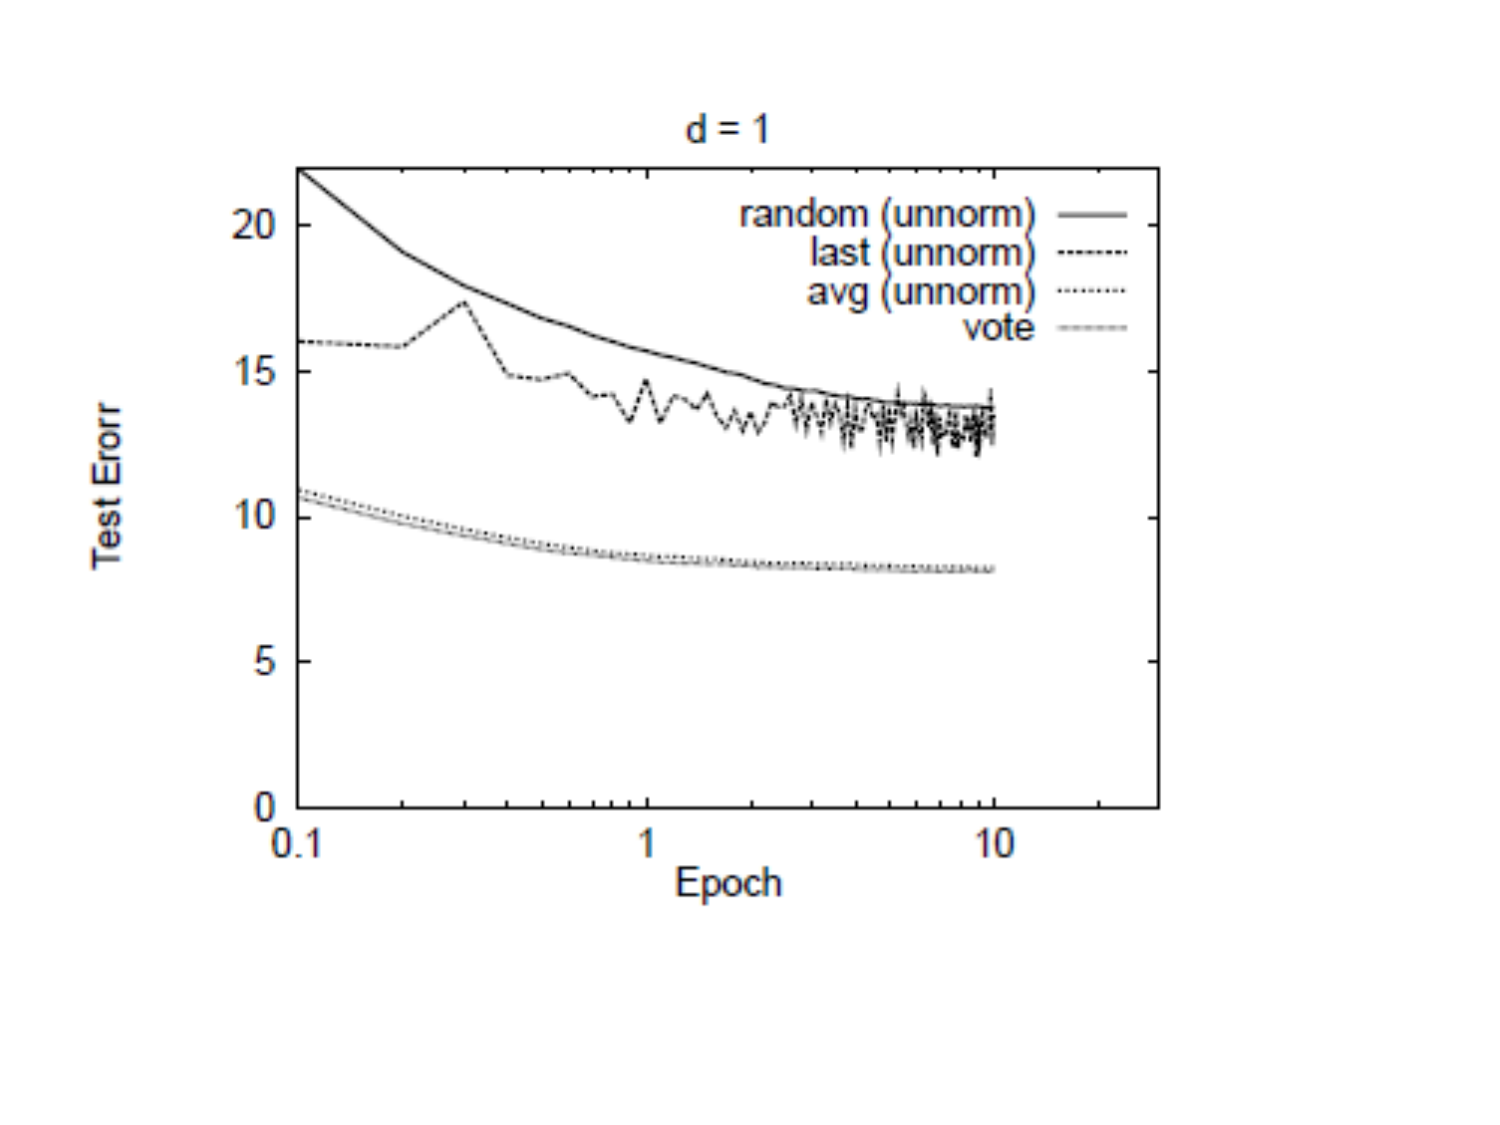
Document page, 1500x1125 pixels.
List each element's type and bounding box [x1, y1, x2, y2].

picture [35, 0, 1204, 955]
